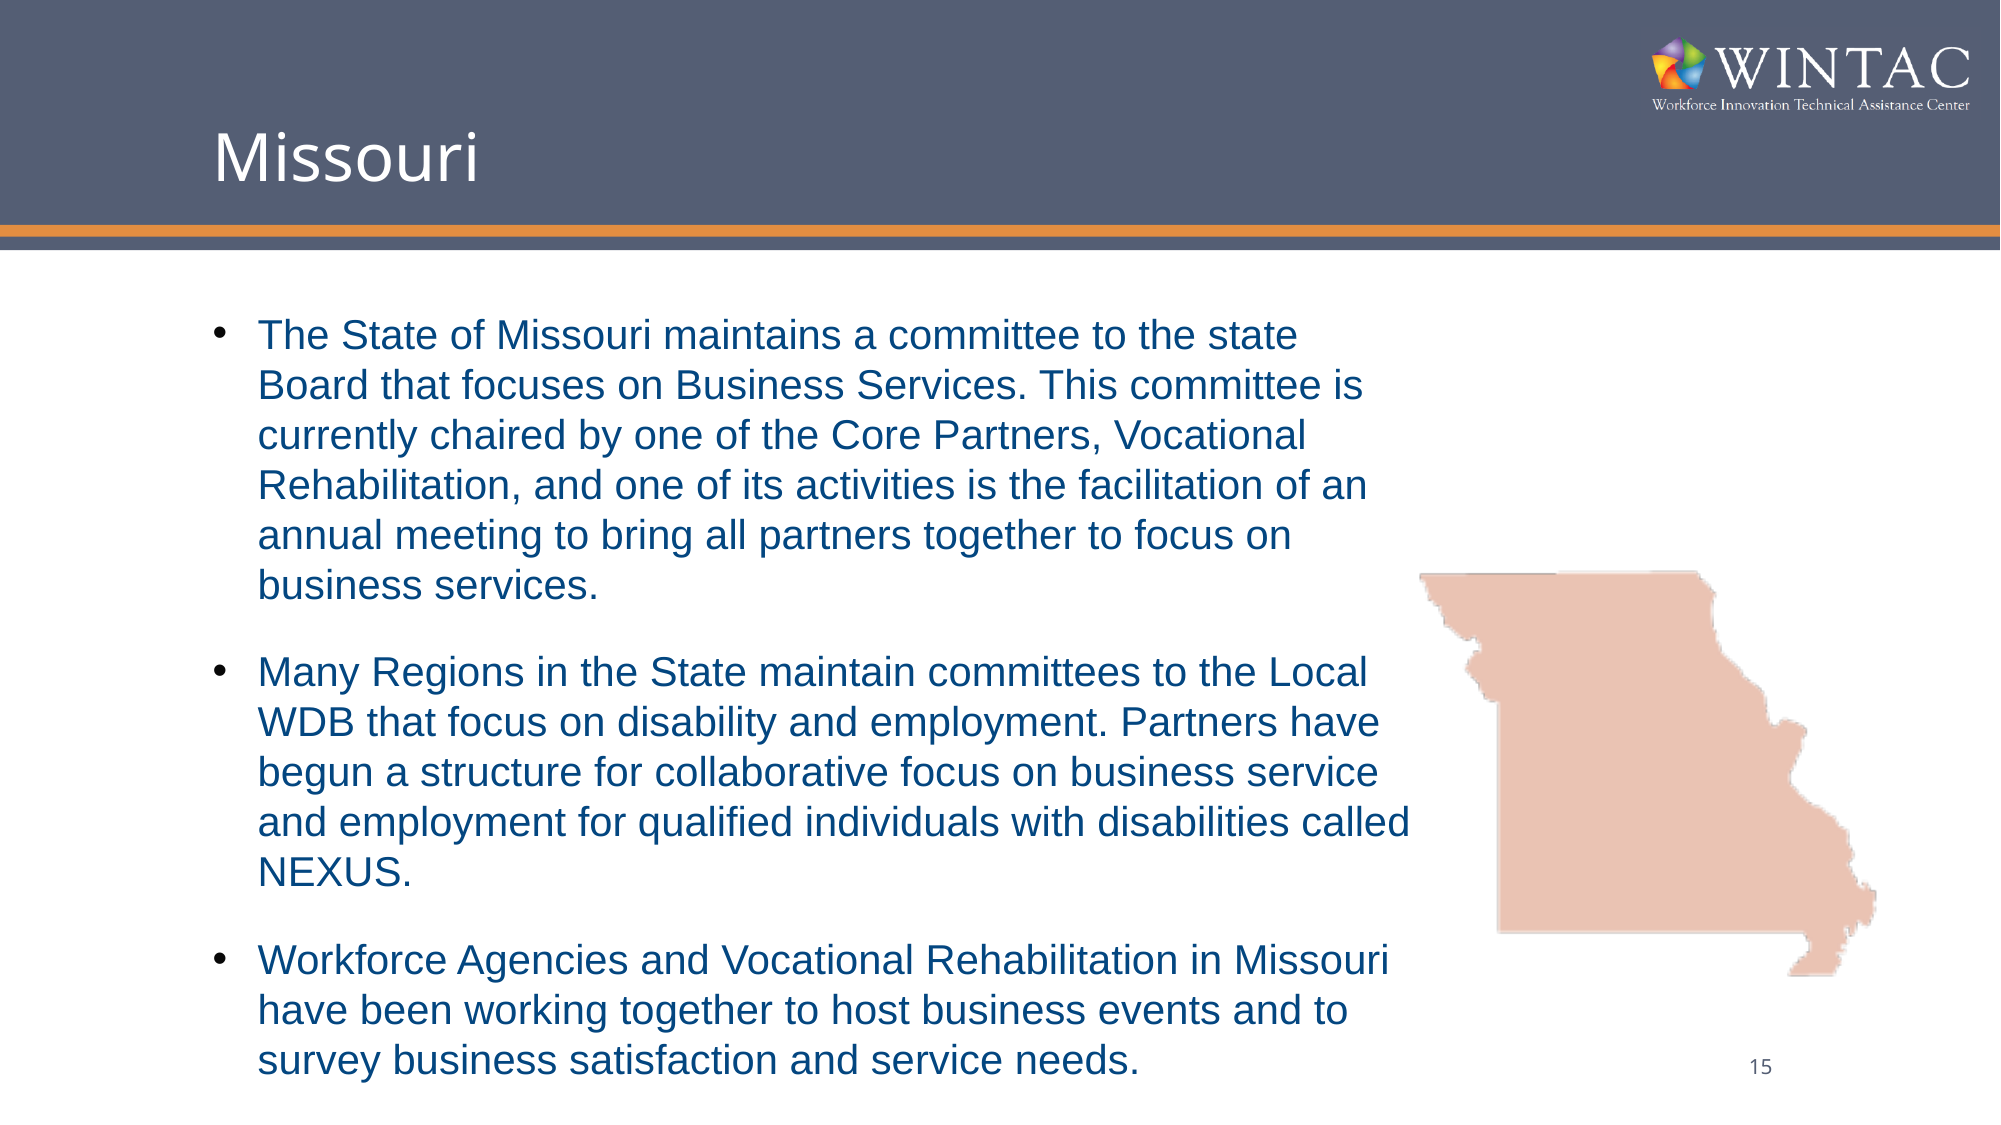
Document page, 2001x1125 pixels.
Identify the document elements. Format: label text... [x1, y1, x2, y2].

slide_number 15 [1562, 1045, 1788, 1091]
title Missouri [197, 109, 1773, 204]
list The State of Missouri maintains a committee to the state Board that focuses on Business Services. This committee is currently chaired by one of the Core Partners, Vocational Rehabilitation, and one of its activities is the facilitation of an annual meeting to bring all partners together to focus on business services. Many Regions in the State maintain committees to the Local WDB that focus on disability and employment. Partners have begun a structure for collaborative focus on business service and employment for qualified individuals with disabilities called NEXUS. Workforce Agencies and Vocational Rehabilitation in Missouri have been working together to host business events and to survey business satisfaction and service needs. [197, 299, 1436, 1013]
picture [1641, 27, 1981, 120]
picture [1408, 550, 1905, 981]
